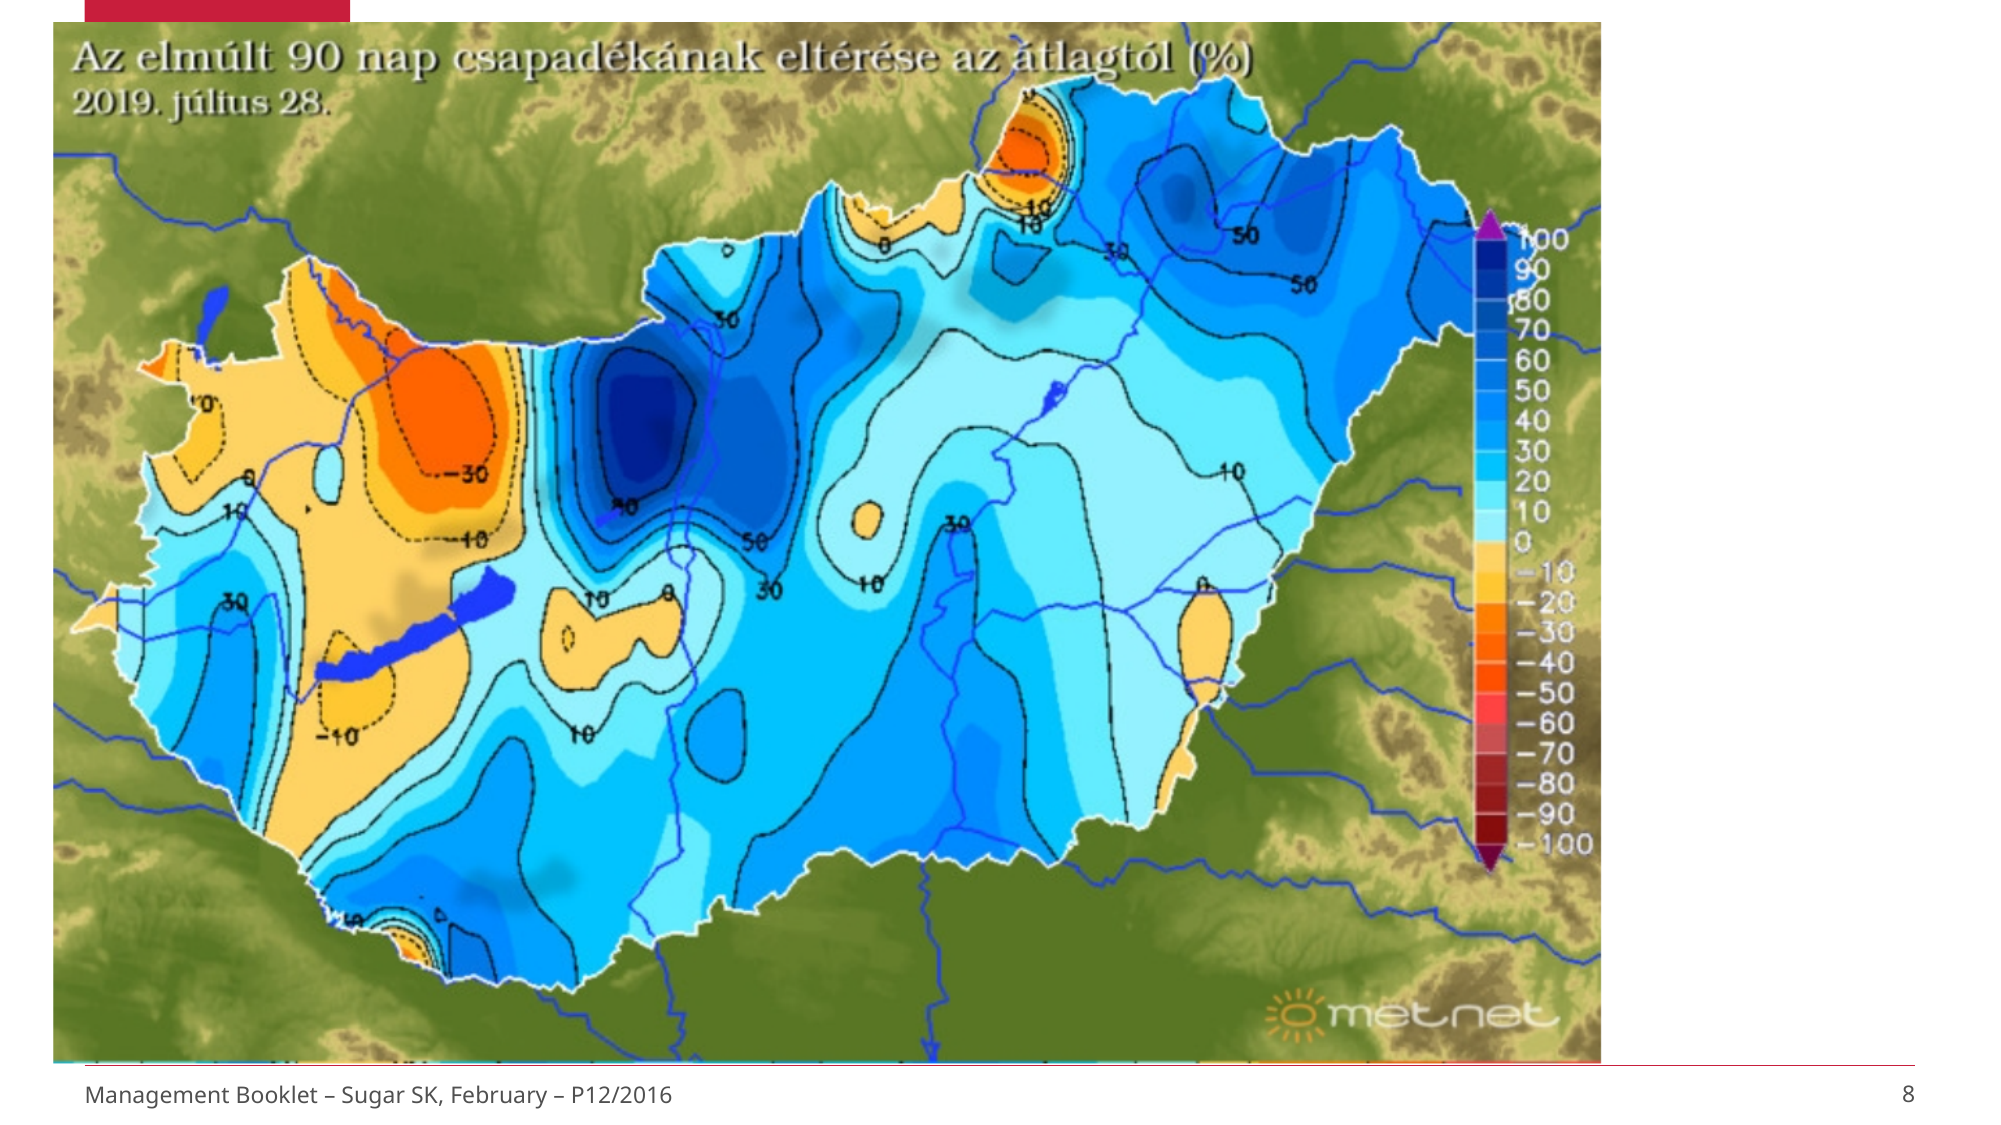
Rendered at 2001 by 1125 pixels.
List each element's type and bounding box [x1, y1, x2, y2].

picture [52, 22, 1603, 1065]
